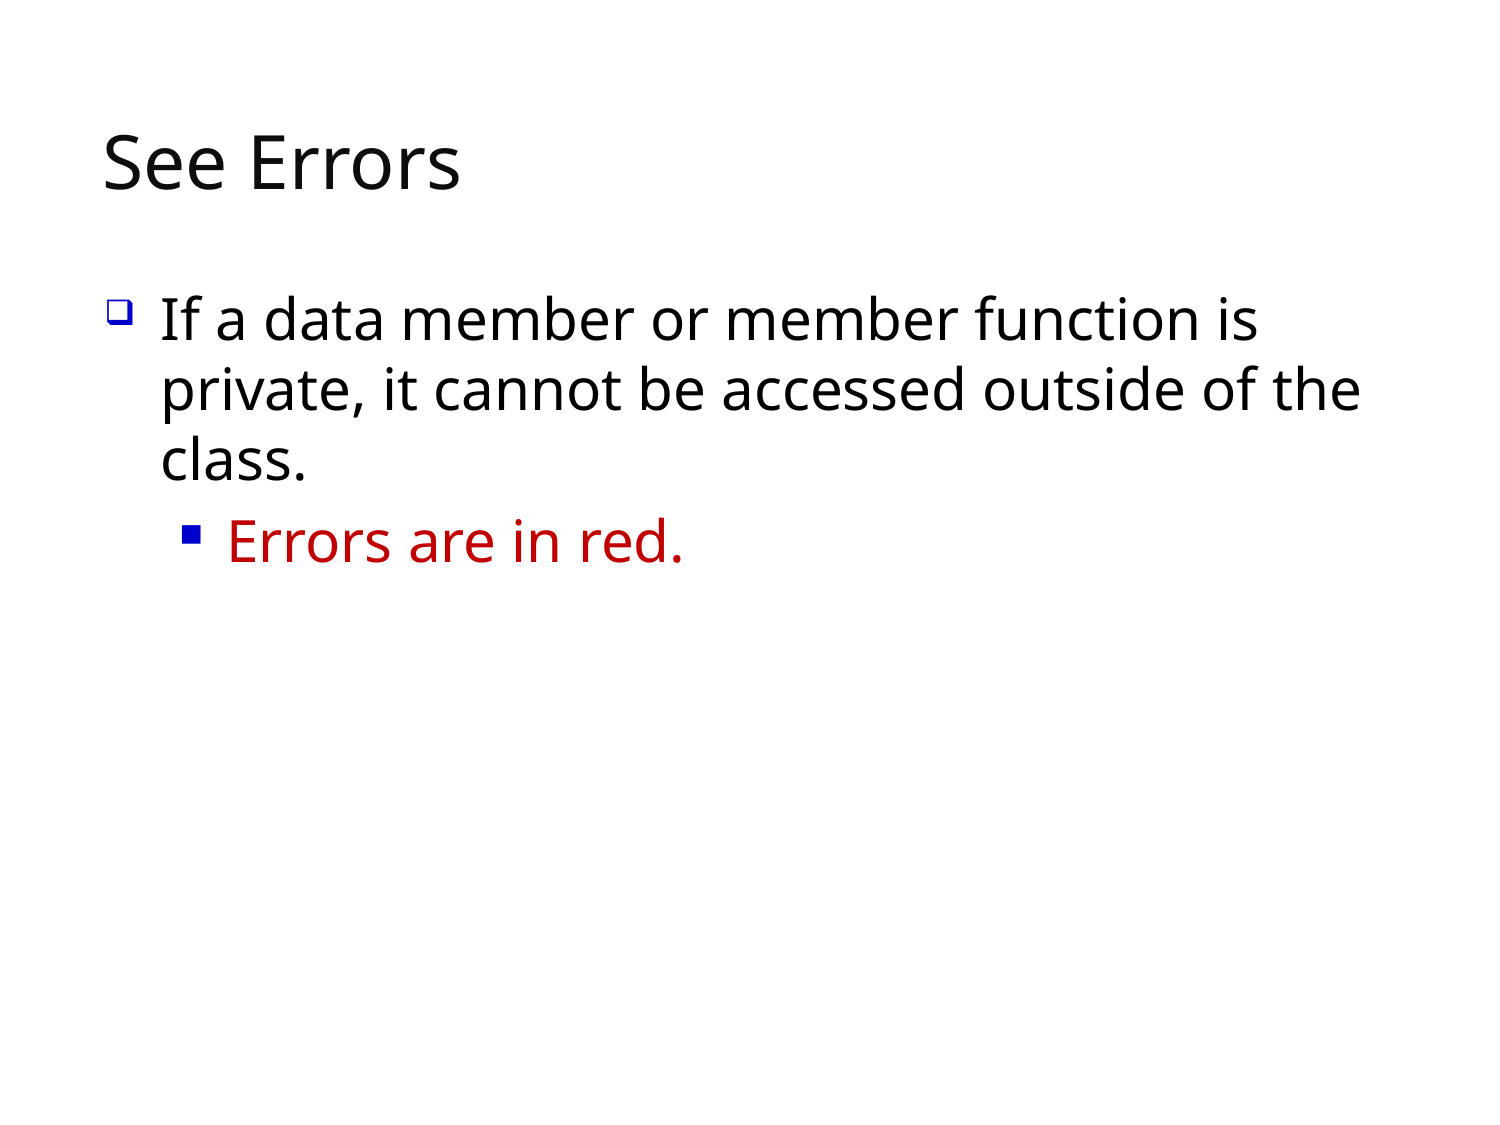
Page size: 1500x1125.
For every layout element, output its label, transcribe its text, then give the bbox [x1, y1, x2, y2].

list If a data member or member function is private, it cannot be accessed outside of the class. Errors are in red. [89, 274, 1451, 1026]
title See Errors [87, 49, 1451, 213]
